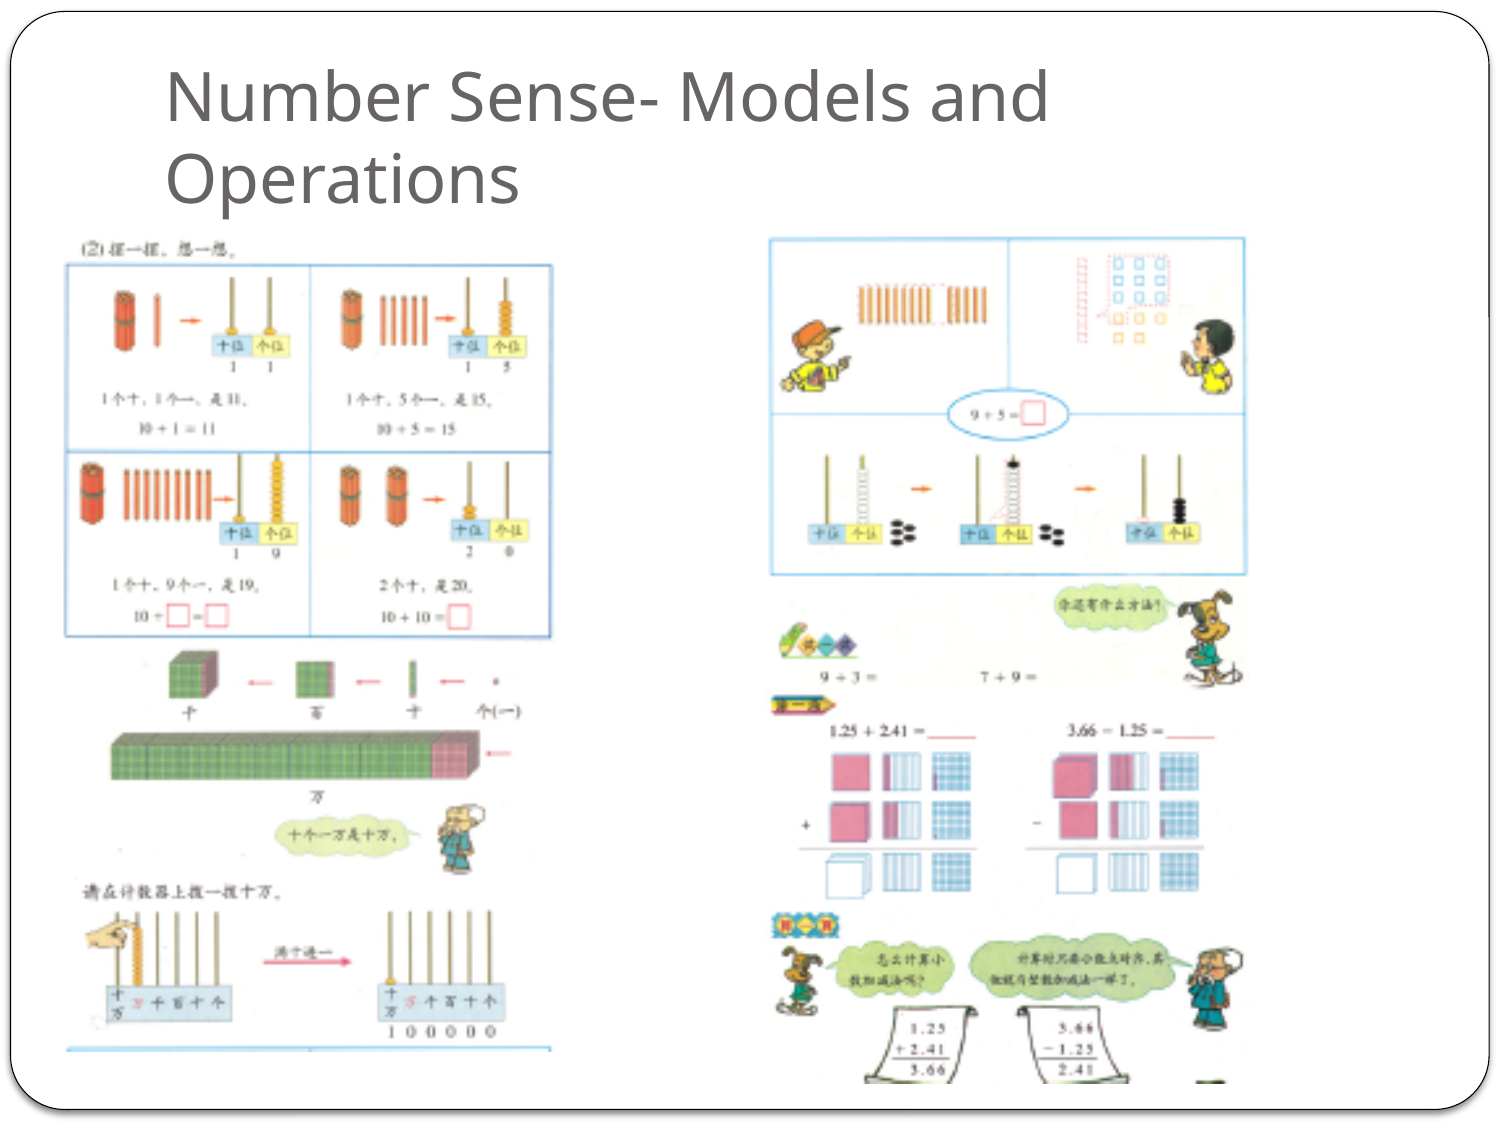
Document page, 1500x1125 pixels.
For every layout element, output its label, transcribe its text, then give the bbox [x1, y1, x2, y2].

picture [702, 235, 1342, 1085]
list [41, 227, 574, 1052]
title Number Sense- Models and Operations [150, 45, 1425, 233]
